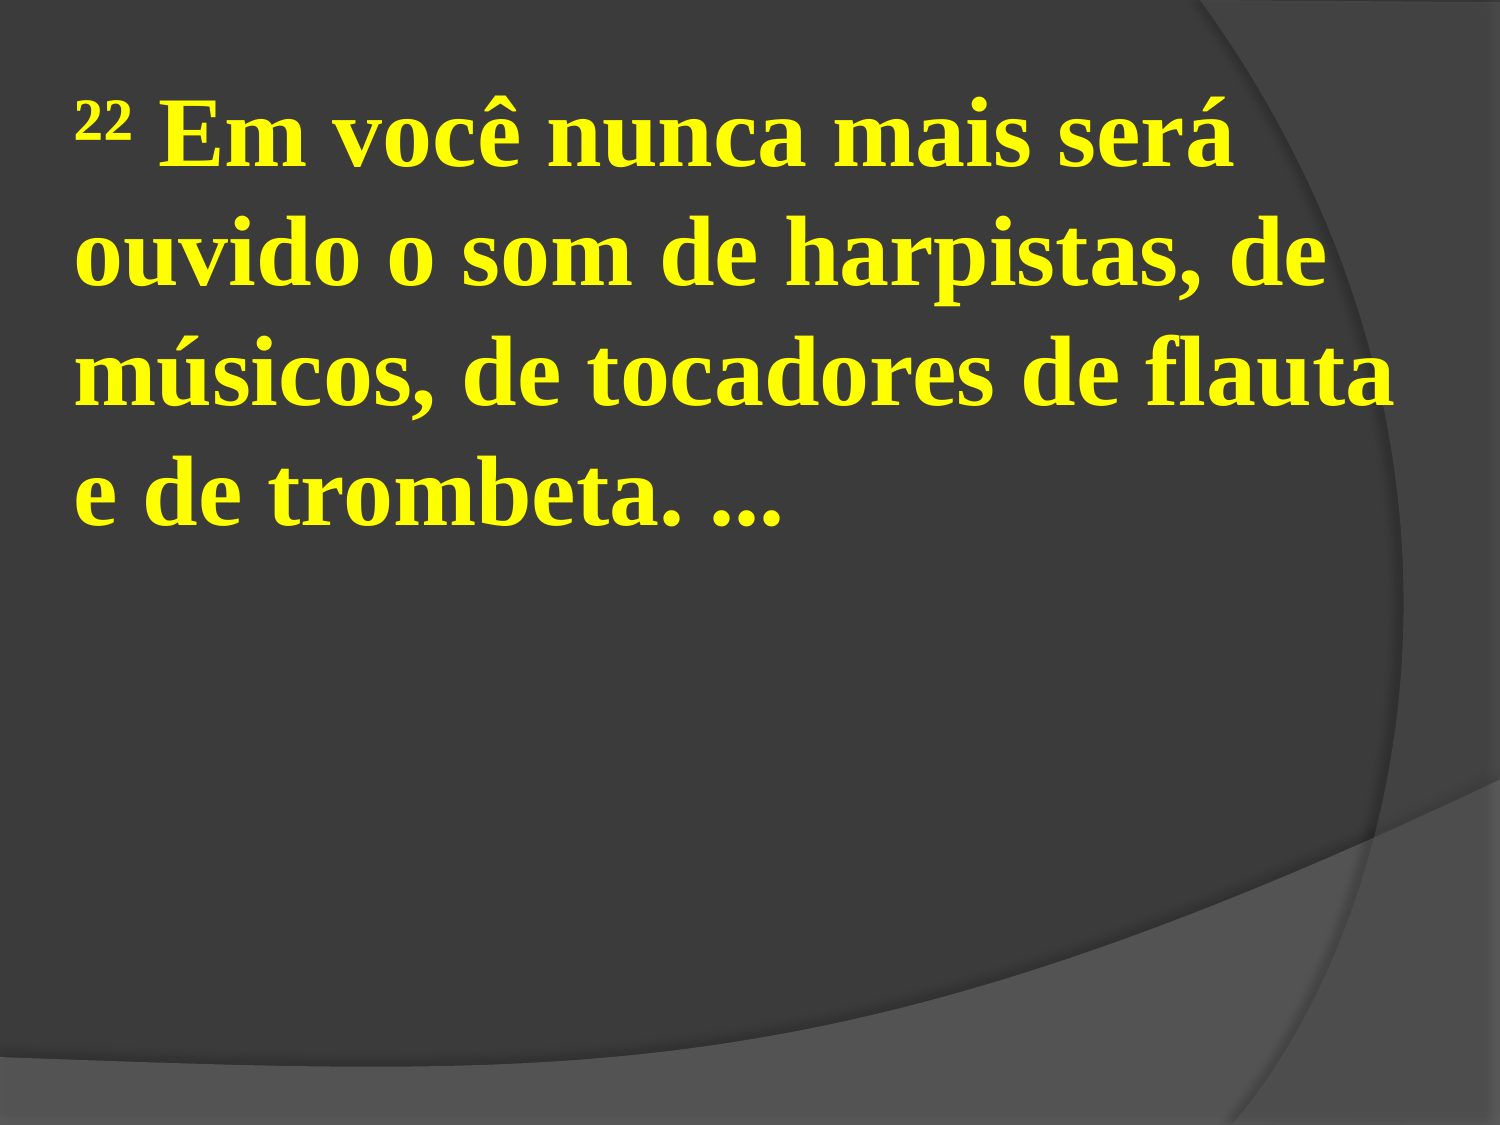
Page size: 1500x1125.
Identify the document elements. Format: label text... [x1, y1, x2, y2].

text_box ²² Em você nunca mais será ouvido o som de harpistas, de músicos, de tocadores de flauta e de trombeta. ... [58, 58, 1465, 673]
